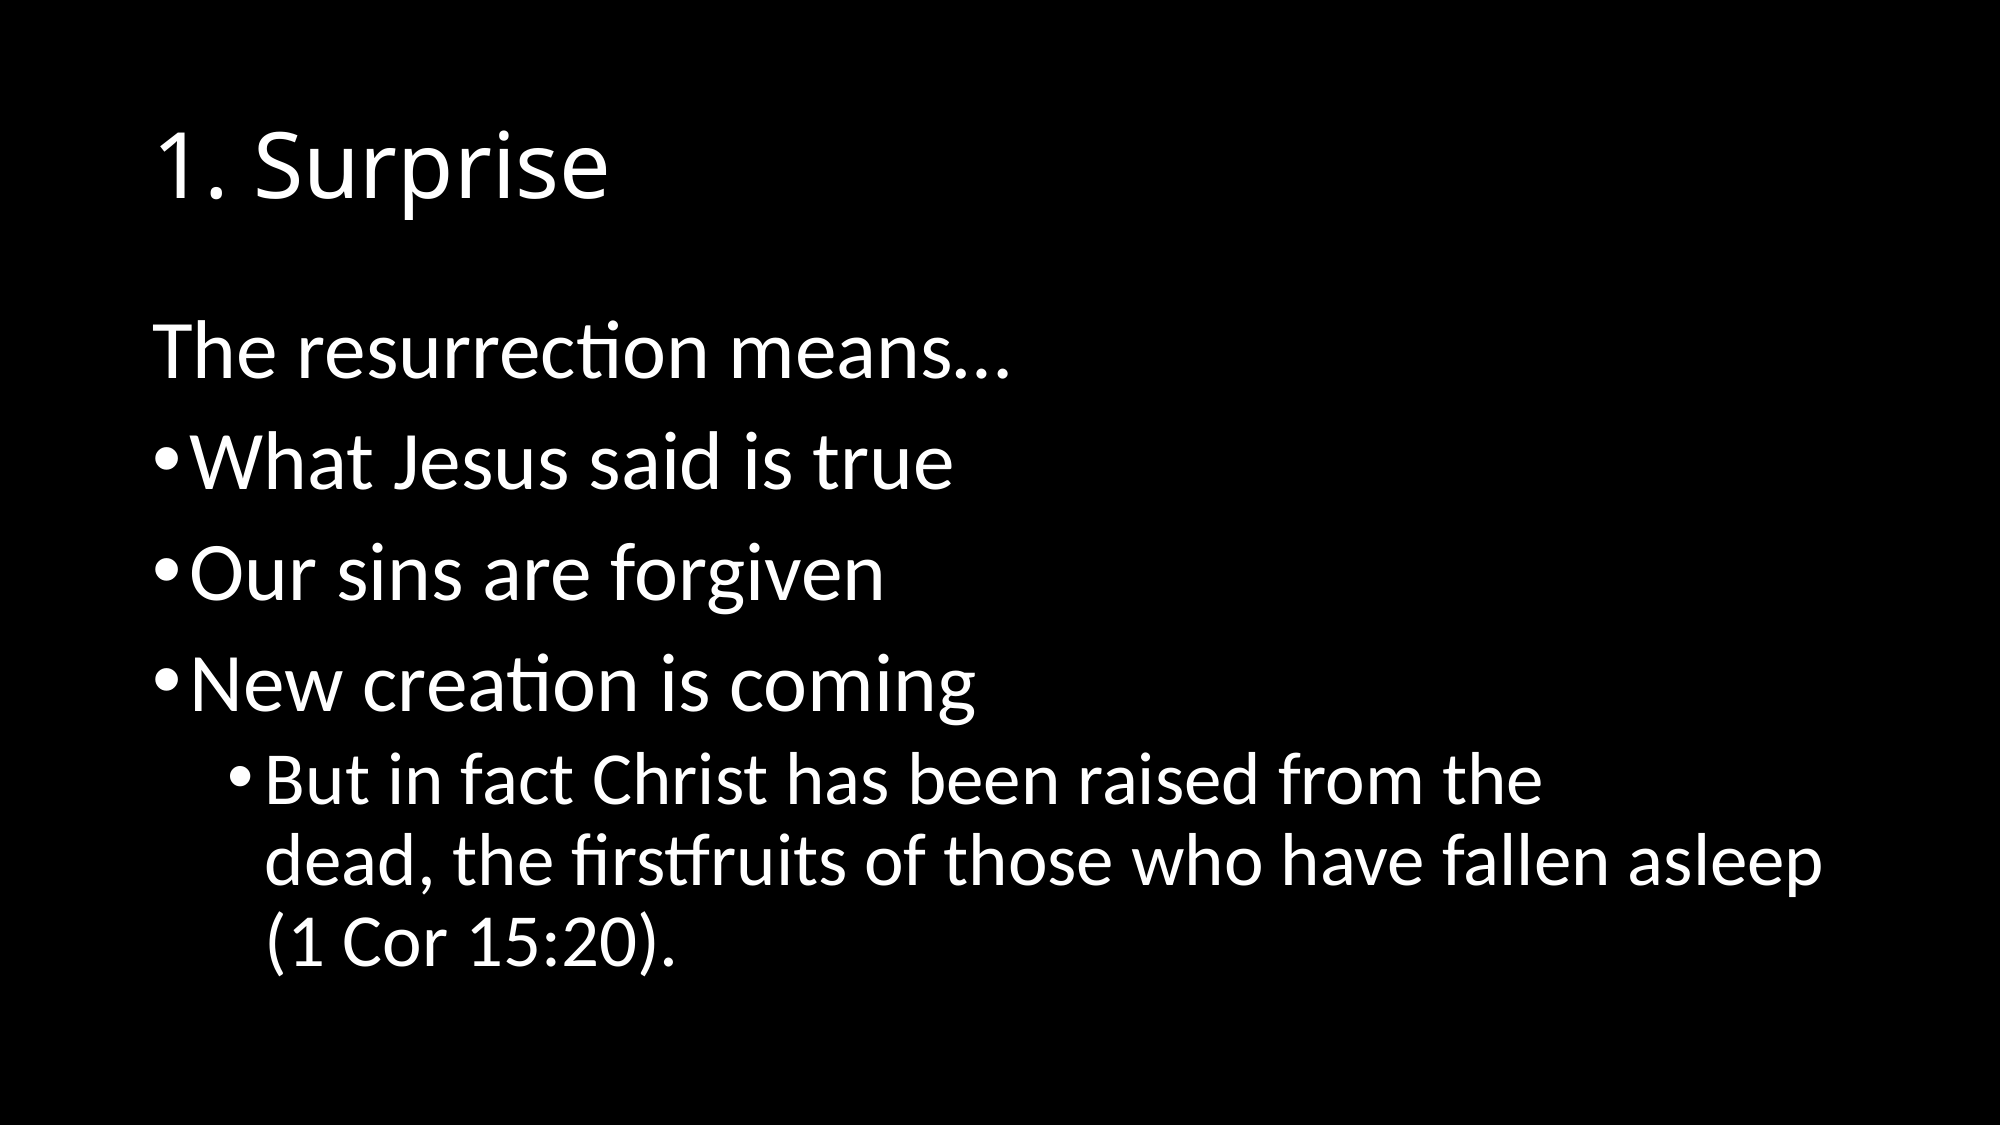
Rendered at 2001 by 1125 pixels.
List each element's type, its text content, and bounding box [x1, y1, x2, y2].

list The resurrection means… What Jesus said is true Our sins are forgiven New creation is coming But in fact Christ has been raised from the dead, the firstfruits of those who have fallen asleep (1 Cor 15:20). [137, 299, 1863, 1014]
title 1. Surprise [137, 59, 1863, 278]
